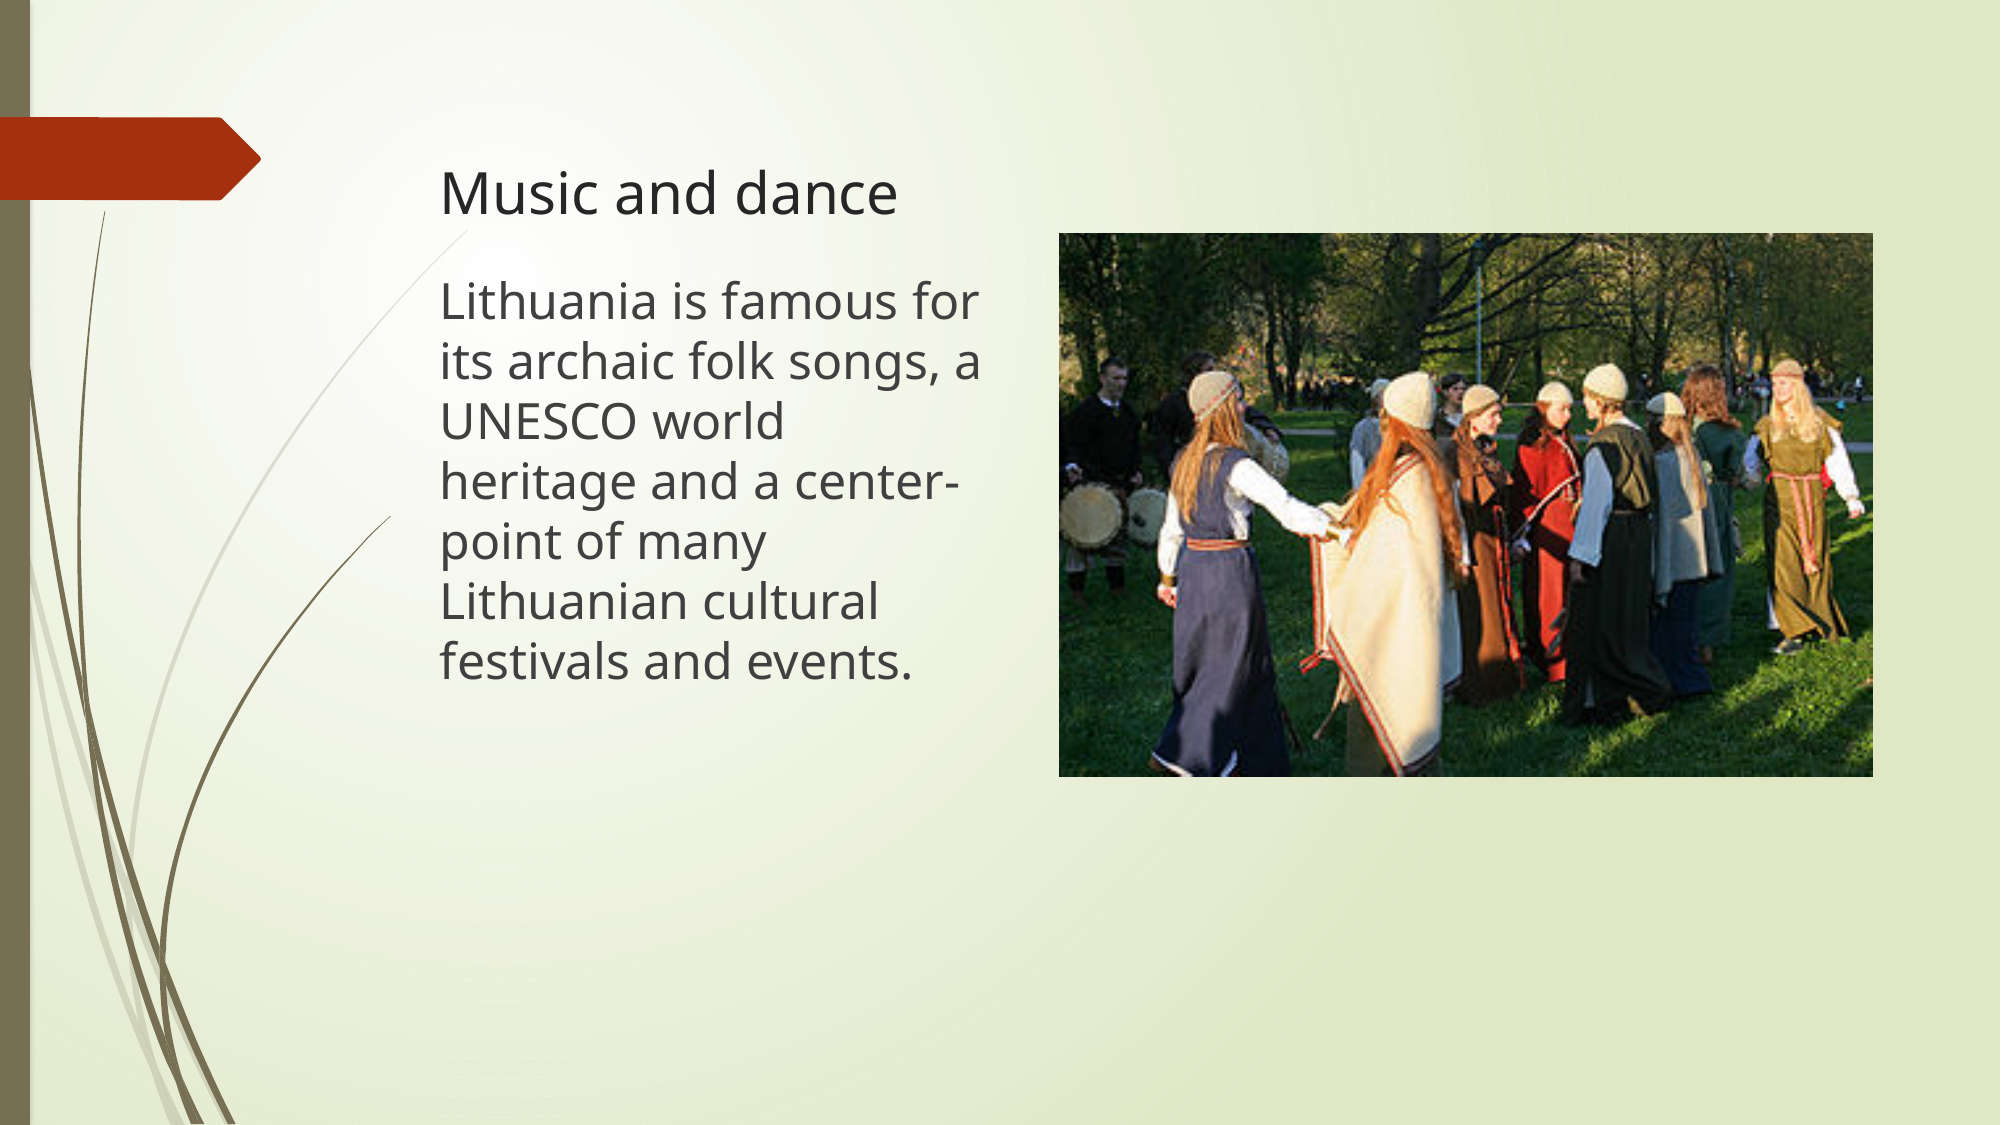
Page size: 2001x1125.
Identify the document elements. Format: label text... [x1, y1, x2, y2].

title Music and dance [424, 73, 1000, 234]
list Lithuania is famous for its archaic folk songs, a UNESCO world heritage and a center-point of many Lithuanian cultural festivals and events. [424, 262, 1000, 962]
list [1059, 233, 1874, 777]
